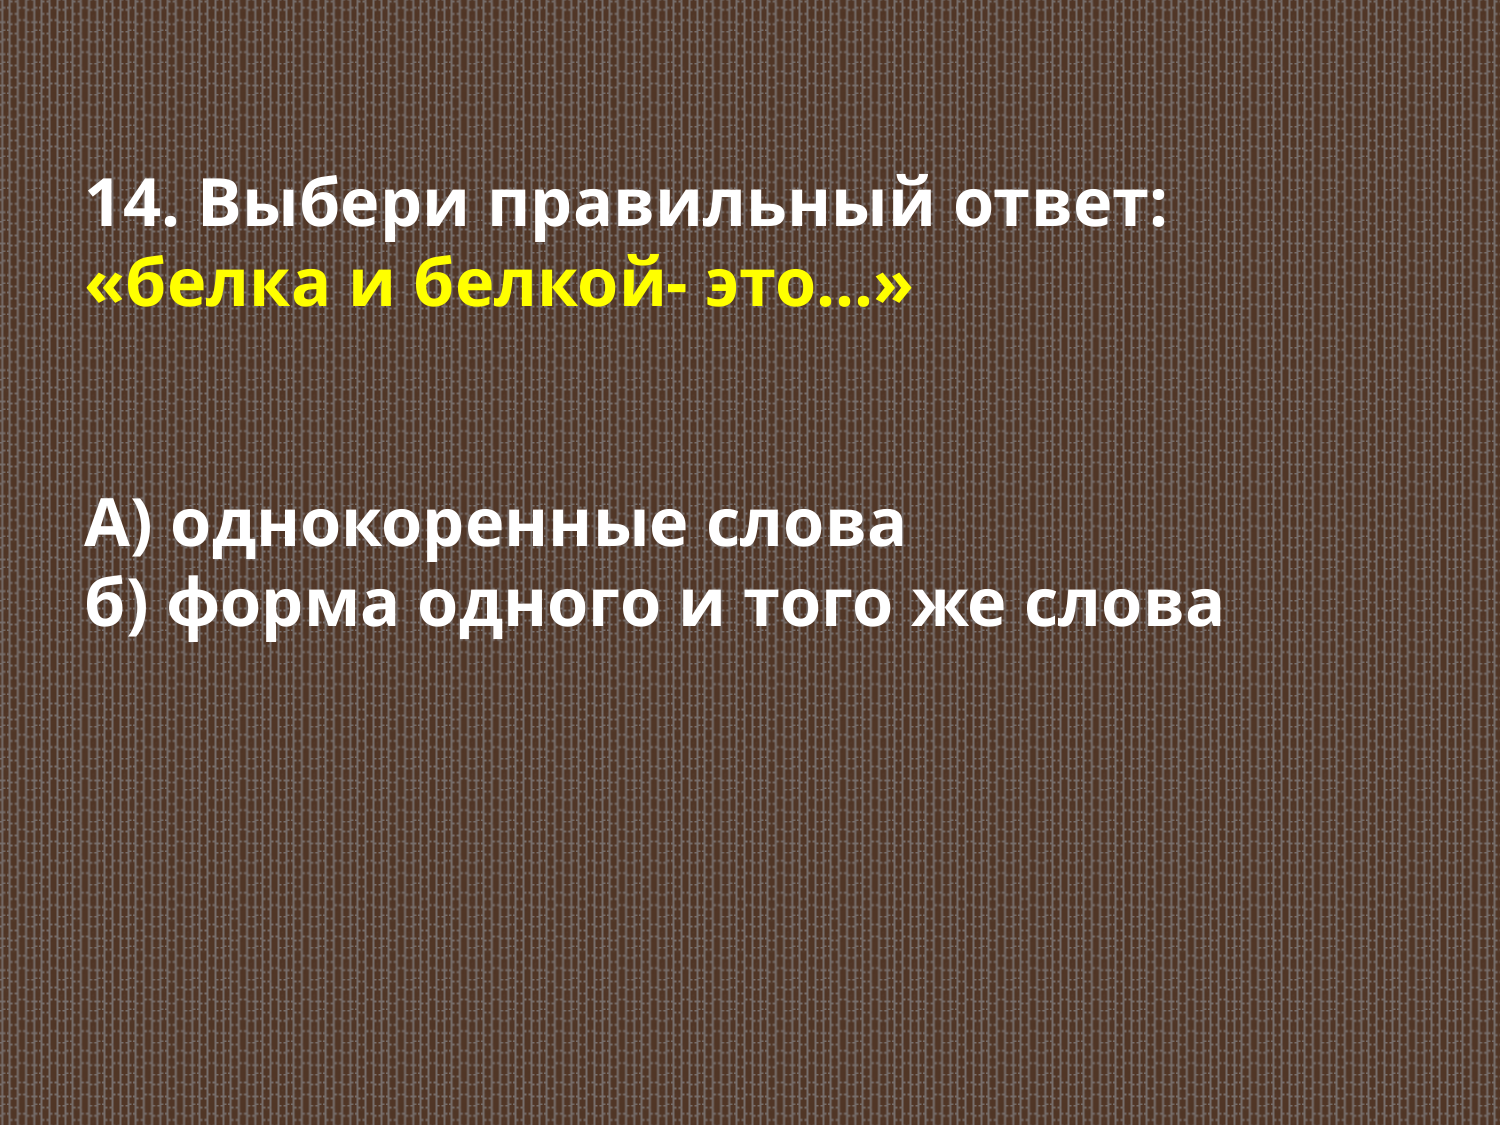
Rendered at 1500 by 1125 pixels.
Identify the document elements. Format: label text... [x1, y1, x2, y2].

text_box 14. Выбери правильный ответ: «белка и белкой- это…» А) однокоренные слова б) форма одного и того же слова [70, 152, 1383, 647]
